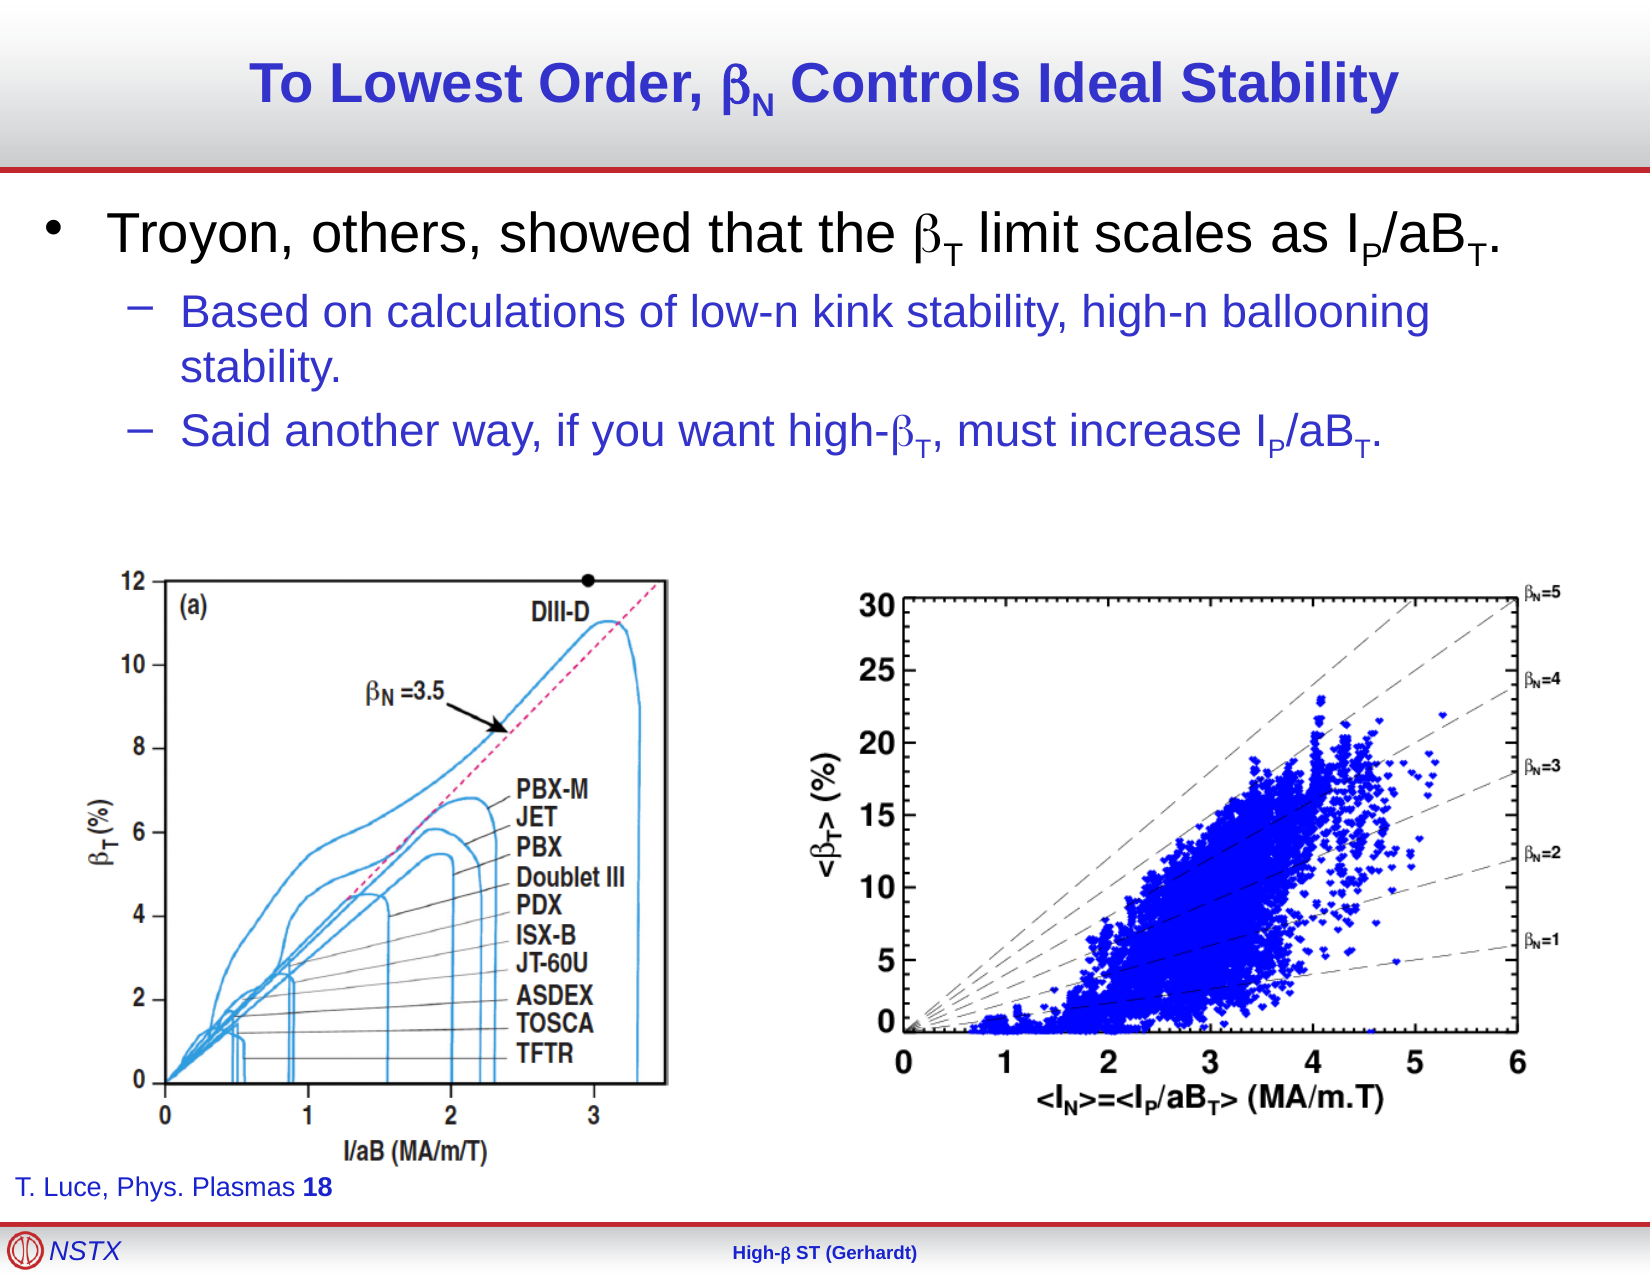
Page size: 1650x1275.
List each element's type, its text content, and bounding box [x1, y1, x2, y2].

text_box T. Luce, Phys. Plasmas 18 [0, 1162, 375, 1210]
picture [74, 549, 688, 1180]
title To Lowest Order, bN Controls Ideal Stability [0, 0, 1650, 171]
list Troyon, others, showed that the bT limit scales as IP/aBT. Based on calculations of low-n kink stability, high-n ballooning stability. Said another way, if you want high-bT, must increase IP/aBT. [27, 187, 1613, 524]
picture [0, 1222, 1650, 1275]
picture [787, 574, 1570, 1125]
